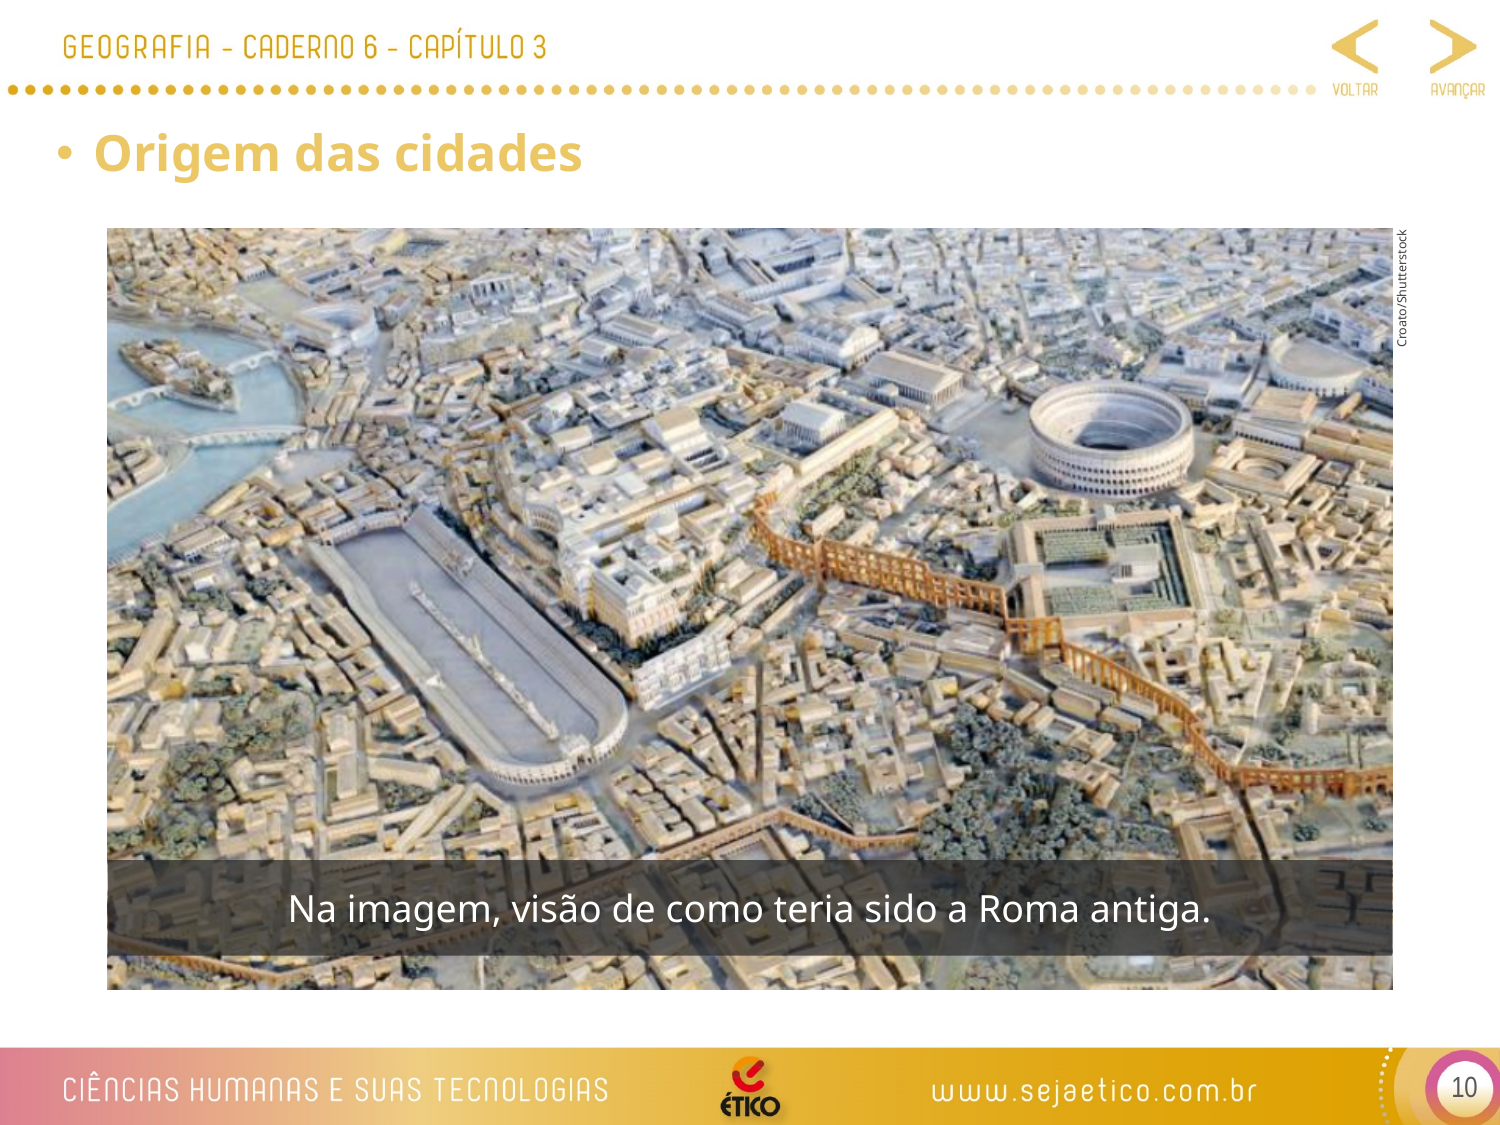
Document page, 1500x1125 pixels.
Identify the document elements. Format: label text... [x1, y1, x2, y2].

picture [0, 0, 1500, 1125]
list Origem das cidades [41, 120, 1459, 1019]
text_box Croato/Shutterstock [1386, 214, 1417, 922]
